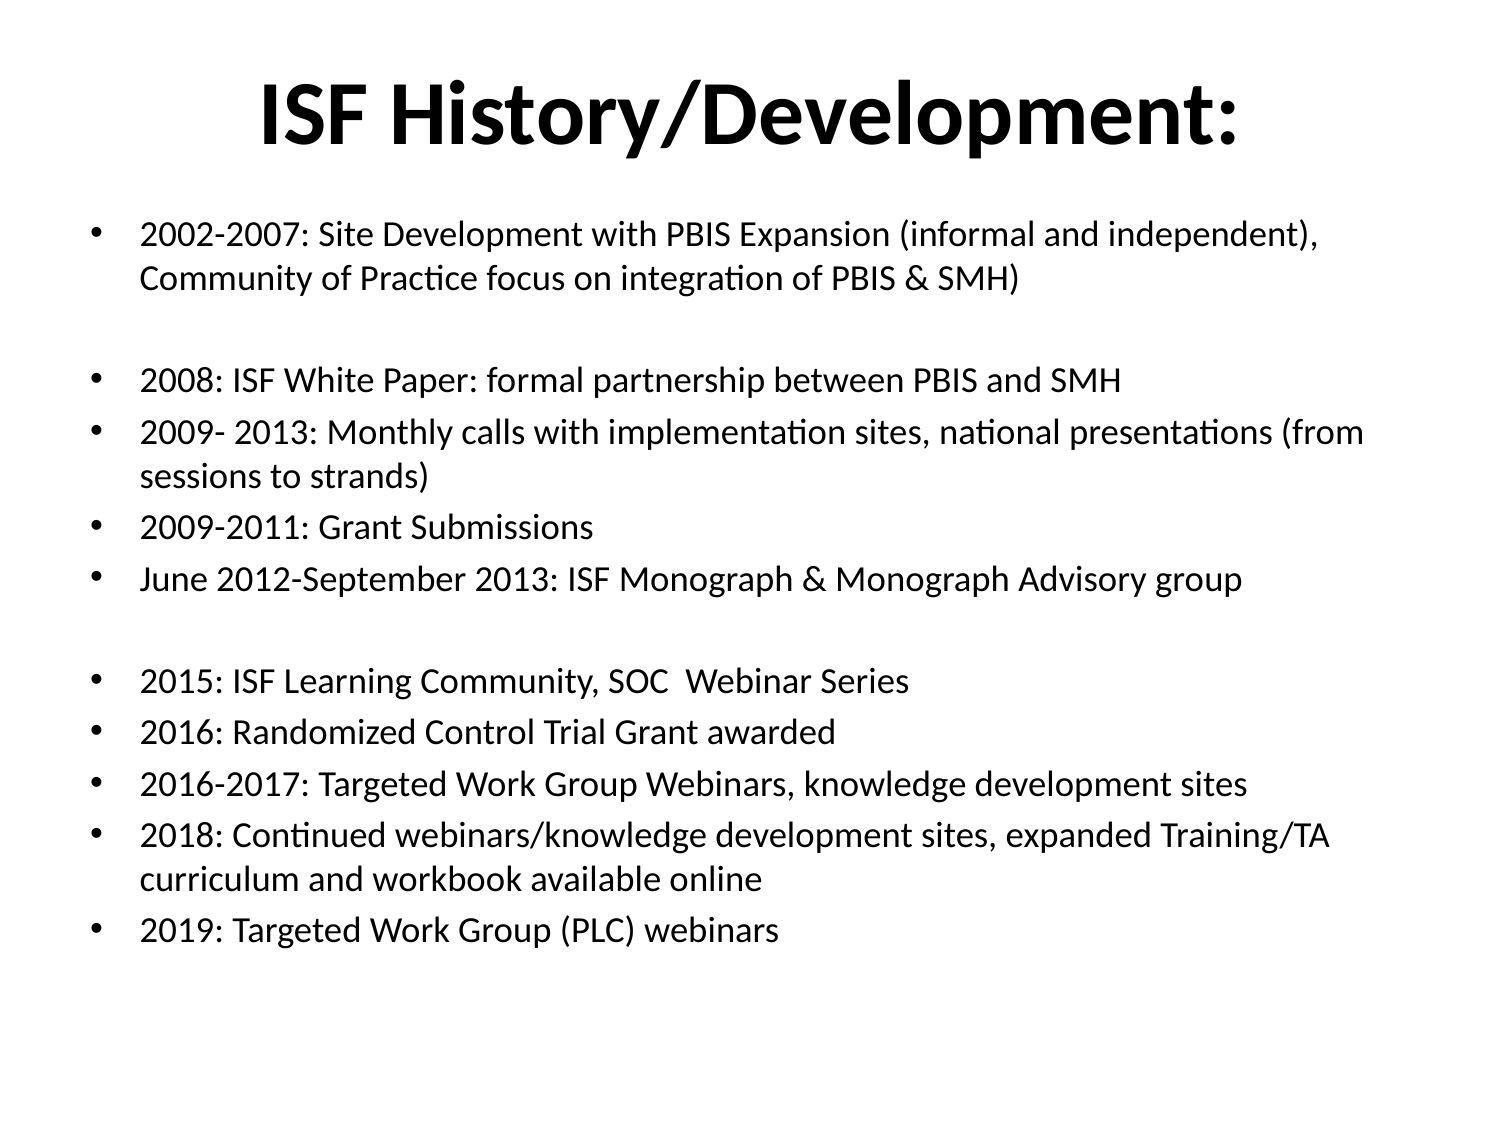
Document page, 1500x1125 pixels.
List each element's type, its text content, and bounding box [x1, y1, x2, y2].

list 2002-2007: Site Development with PBIS Expansion (informal and independent), Community of Practice focus on integration of PBIS & SMH) 2008: ISF White Paper: formal partnership between PBIS and SMH 2009- 2013: Monthly calls with implementation sites, national presentations (from sessions to strands) 2009-2011: Grant Submissions June 2012-September 2013: ISF Monograph & Monograph Advisory group 2015: ISF Learning Community, SOC Webinar Series 2016: Randomized Control Trial Grant awarded 2016-2017: Targeted Work Group Webinars, knowledge development sites 2018: Continued webinars/knowledge development sites, expanded Training/TA curriculum and workbook available online 2019: Targeted Work Group (PLC) webinars [75, 202, 1425, 989]
title ISF History/Development: [75, 14, 1425, 202]
